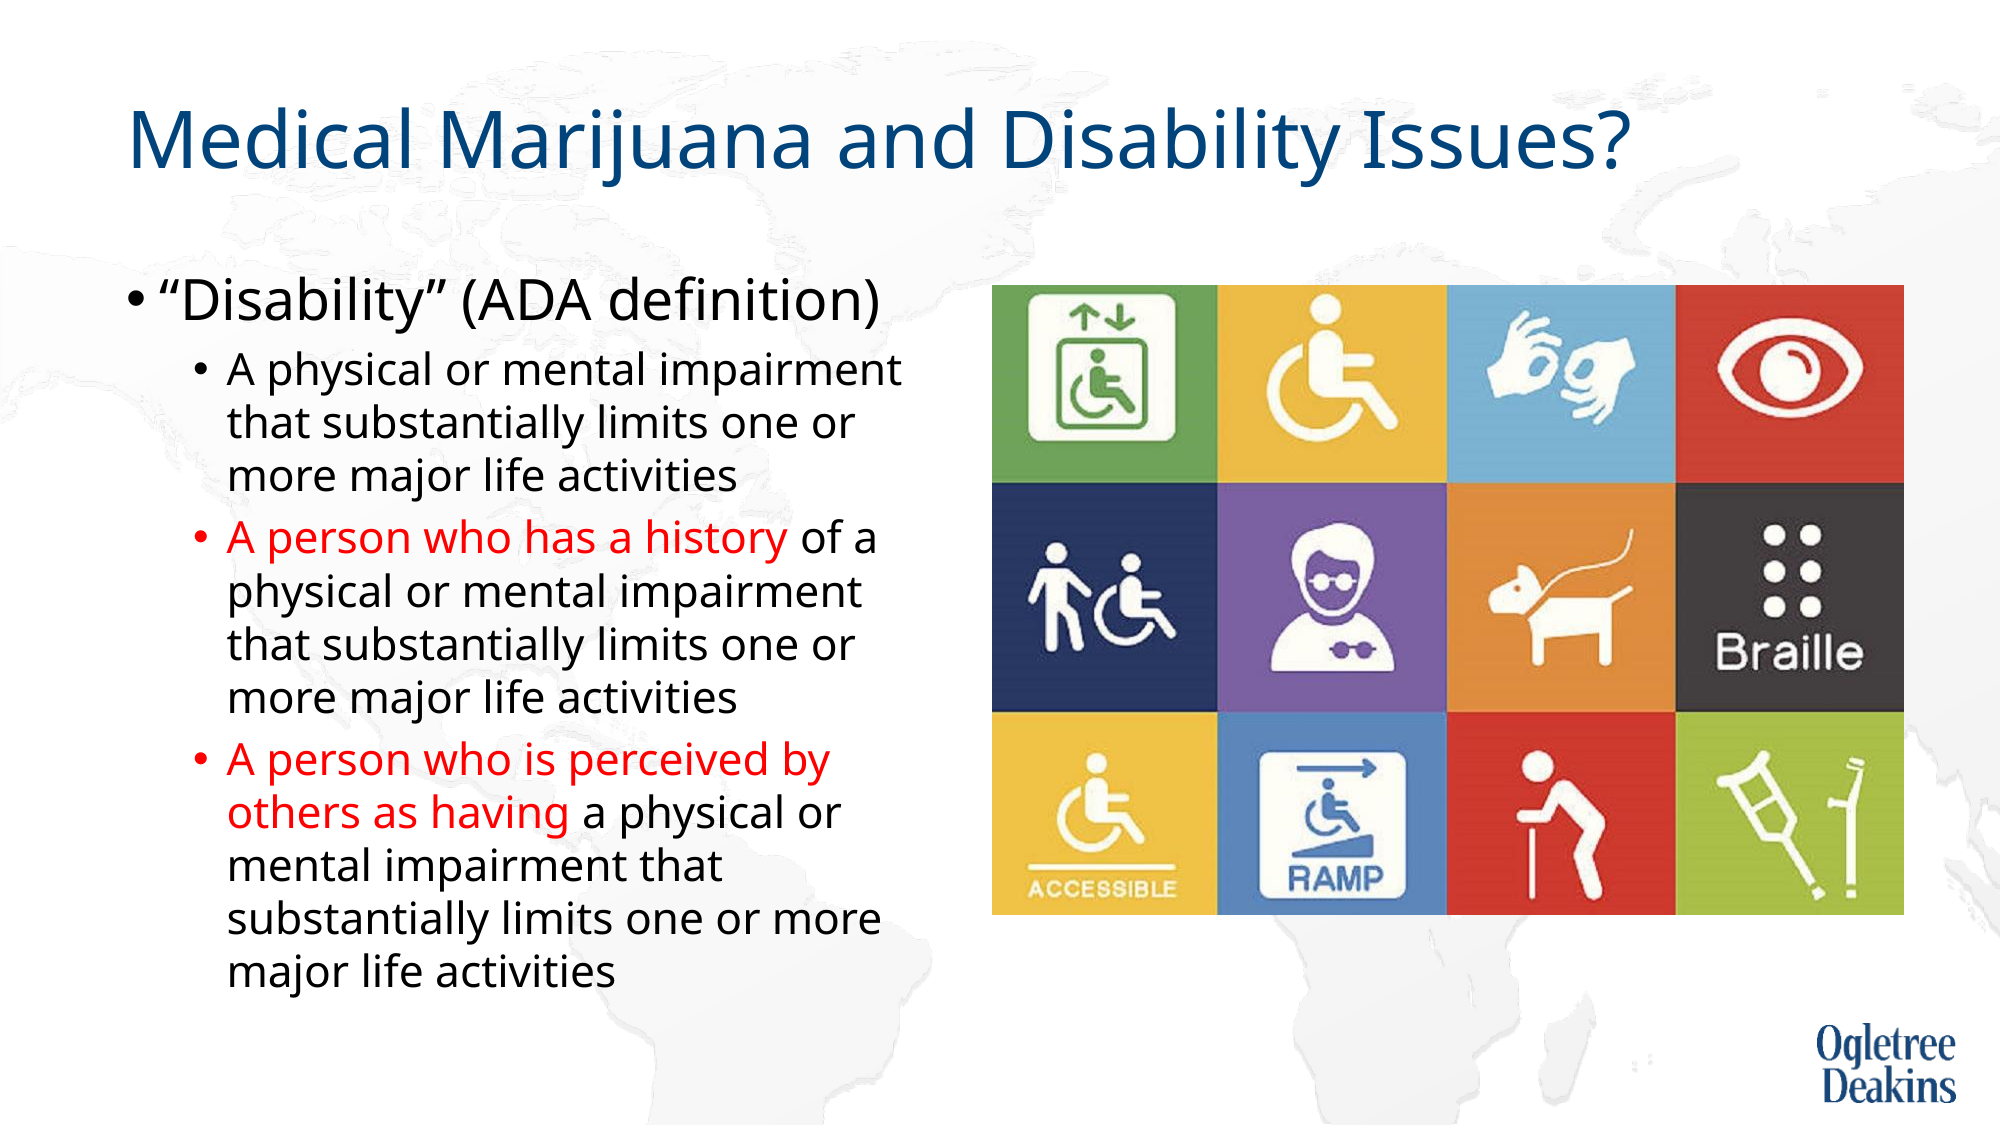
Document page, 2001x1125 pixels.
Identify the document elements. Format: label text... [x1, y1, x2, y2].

list “Disability” (ADA definition) A physical or mental impairment that substantially limits one or more major life activities A person who has a history of a physical or mental impairment that substantially limits one or more major life activities A person who is perceived by others as having a physical or mental impairment that substantially limits one or more major life activities [111, 255, 941, 1014]
picture [1817, 1023, 1956, 1103]
picture [992, 285, 1905, 915]
title Medical Marijuana and Disability Issues? [111, 59, 1863, 227]
